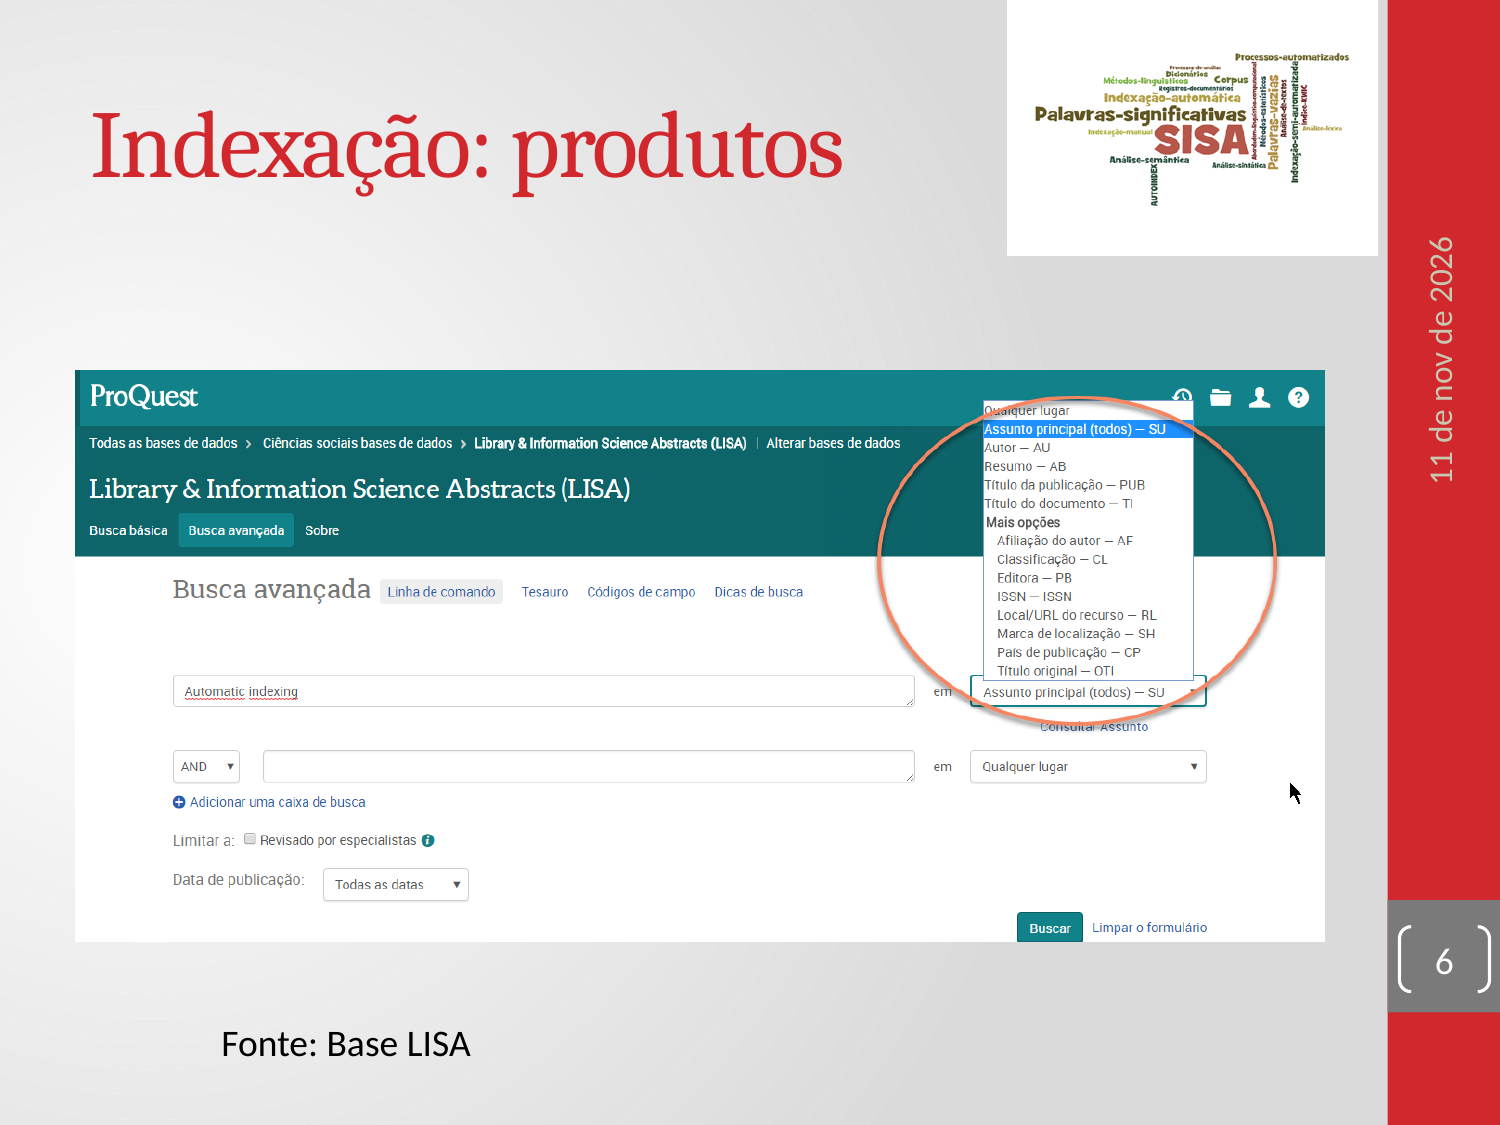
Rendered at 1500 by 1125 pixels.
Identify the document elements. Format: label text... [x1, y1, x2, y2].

slide_number nov-18 [1408, 100, 1469, 501]
text_box Fonte: Base LISA [206, 1011, 892, 1072]
slide_number 6 [1397, 925, 1492, 994]
title Indexação: produtos [75, 45, 1004, 233]
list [74, 370, 1326, 942]
picture [1007, 0, 1379, 256]
